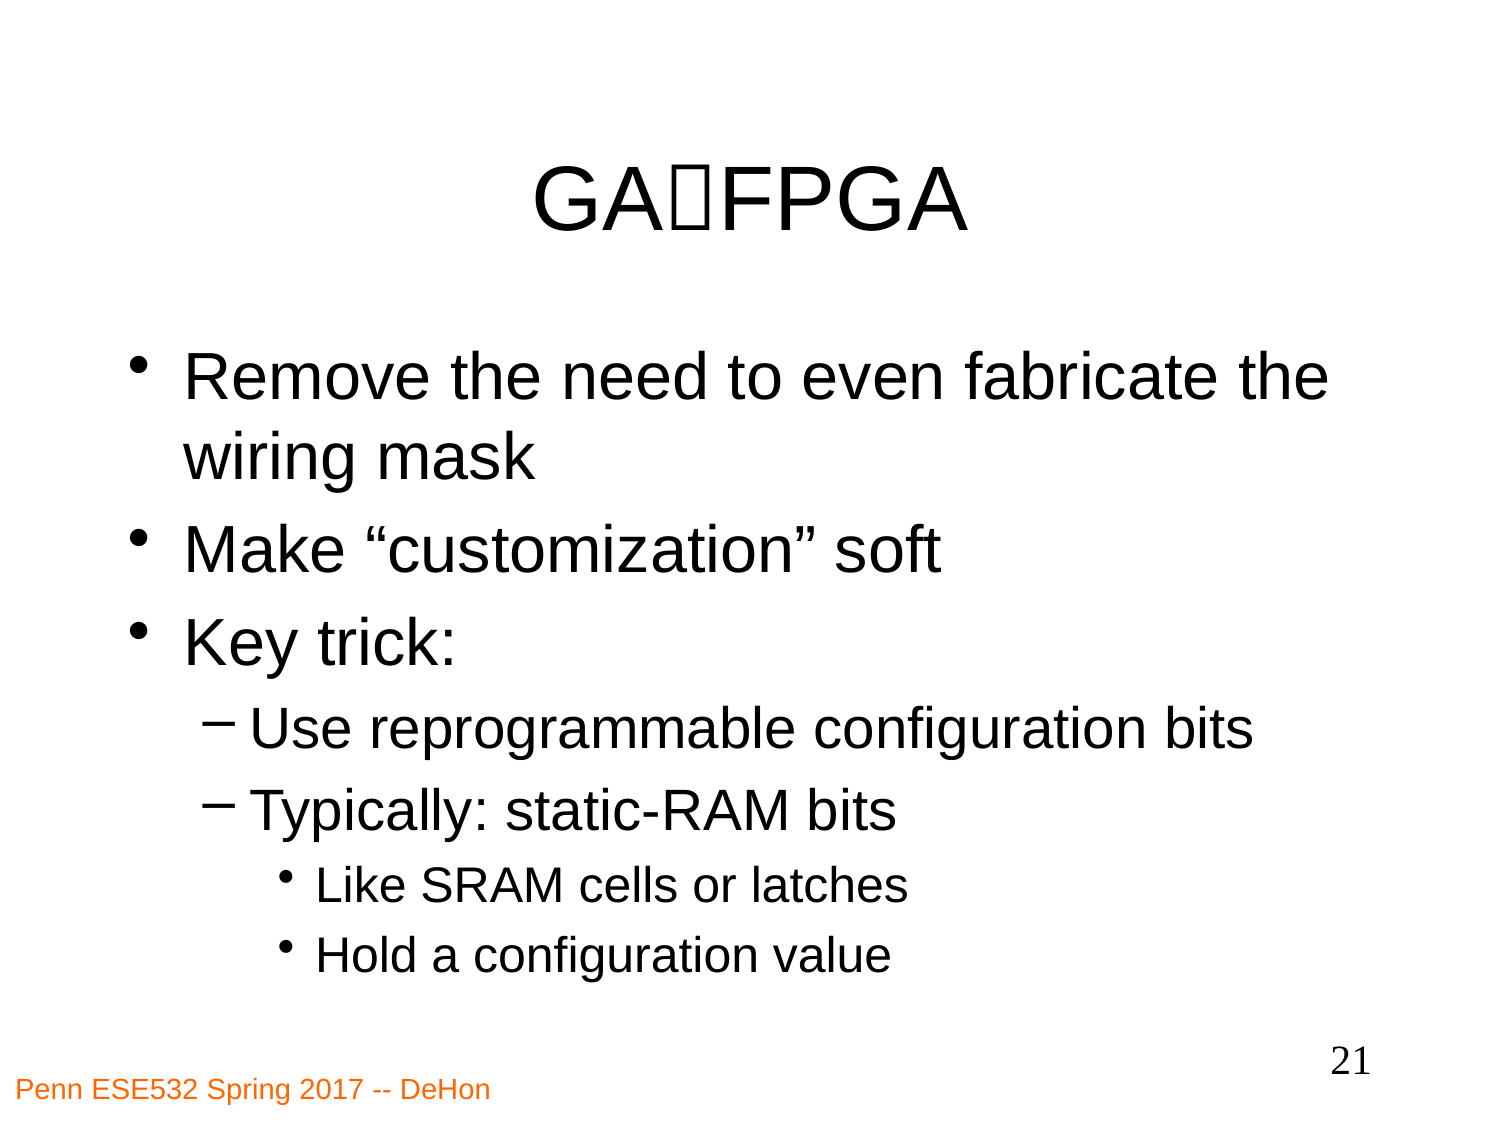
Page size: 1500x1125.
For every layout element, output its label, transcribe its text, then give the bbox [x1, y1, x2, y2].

slide_number Penn ESE532 Spring 2017 -- DeHon [0, 1062, 688, 1125]
title GAFPGA [112, 99, 1388, 288]
slide_number 21 [1074, 1024, 1388, 1101]
list Remove the need to even fabricate the wiring mask Make “customization” soft Key trick: Use reprogrammable configuration bits Typically: static-RAM bits Like SRAM cells or latches Hold a configuration value [112, 324, 1388, 1001]
